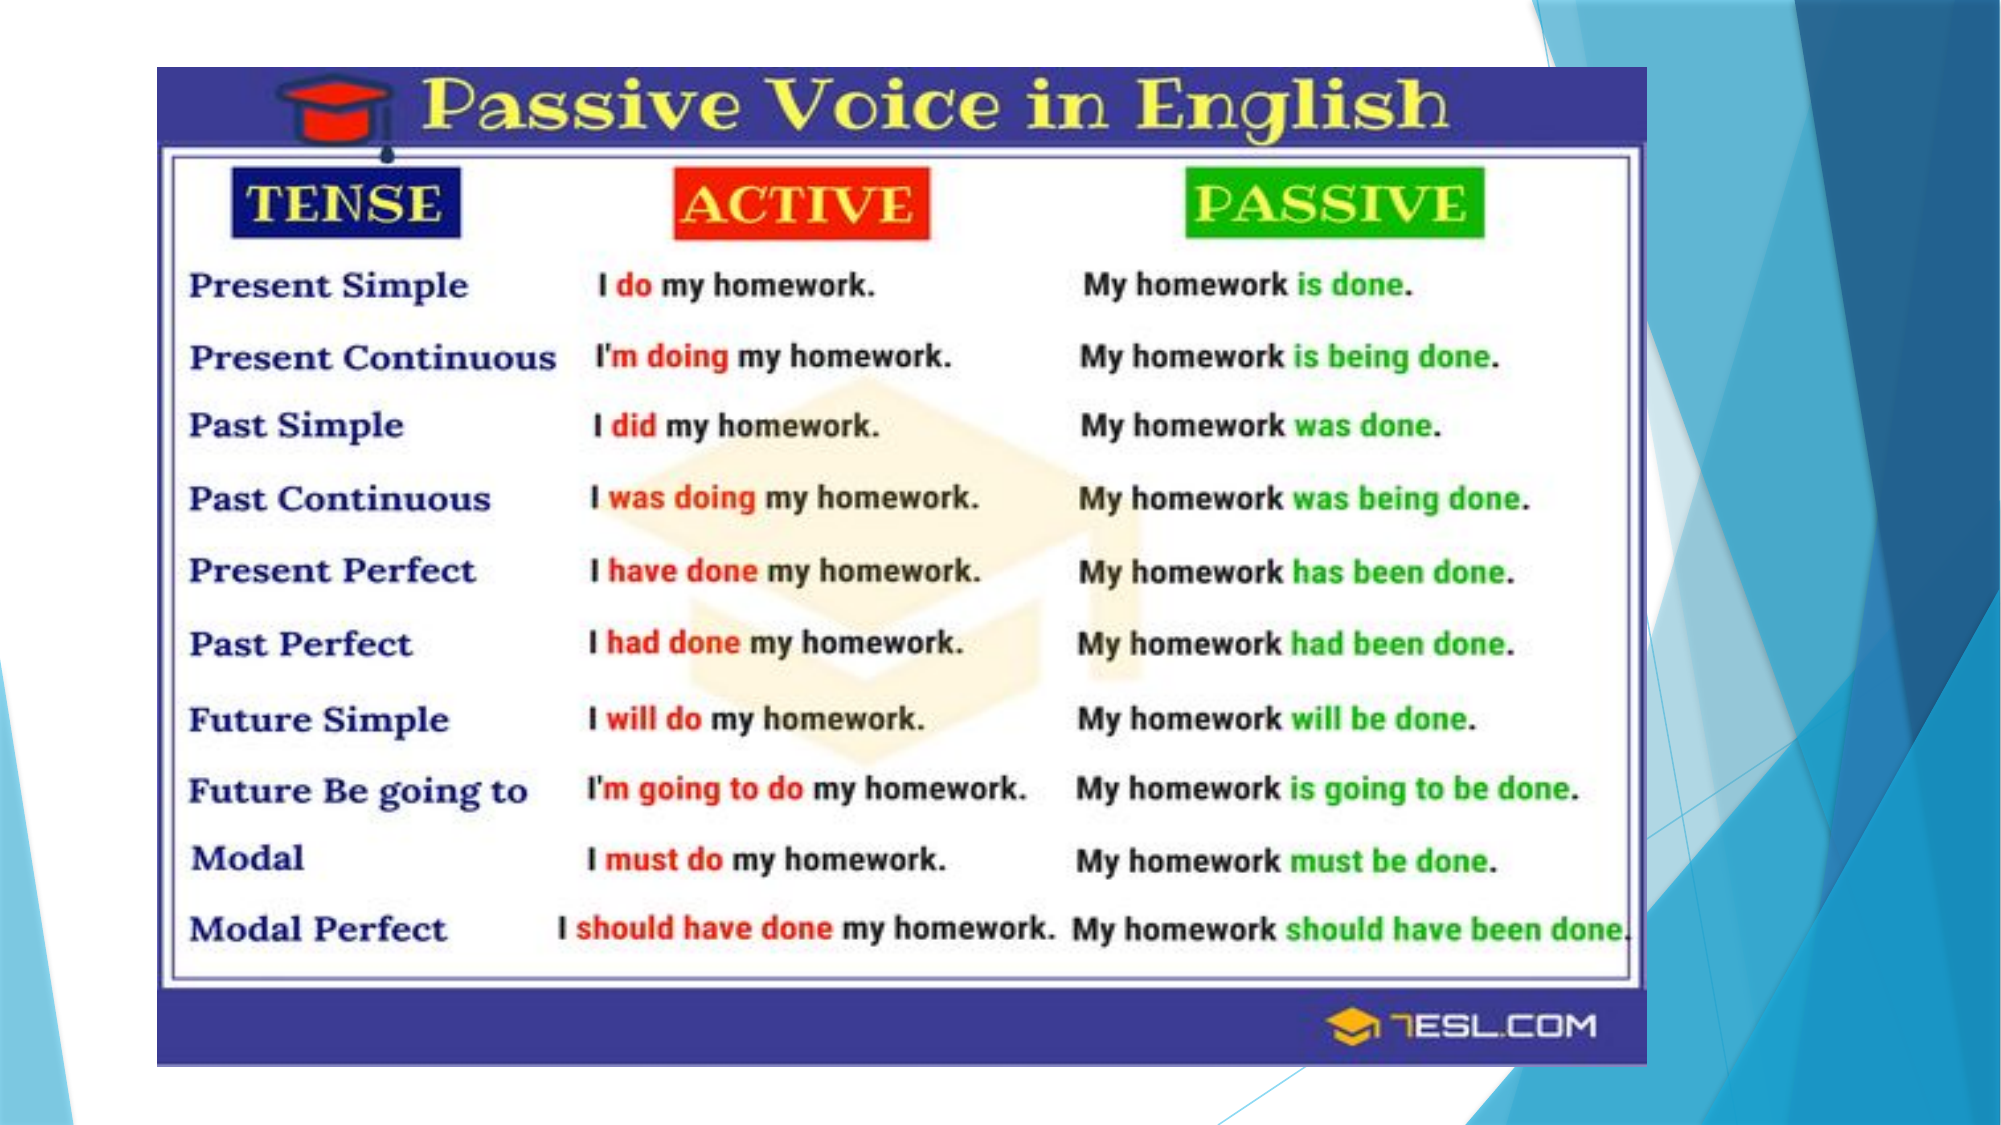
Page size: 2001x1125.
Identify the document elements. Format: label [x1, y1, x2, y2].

list [157, 67, 1647, 1068]
